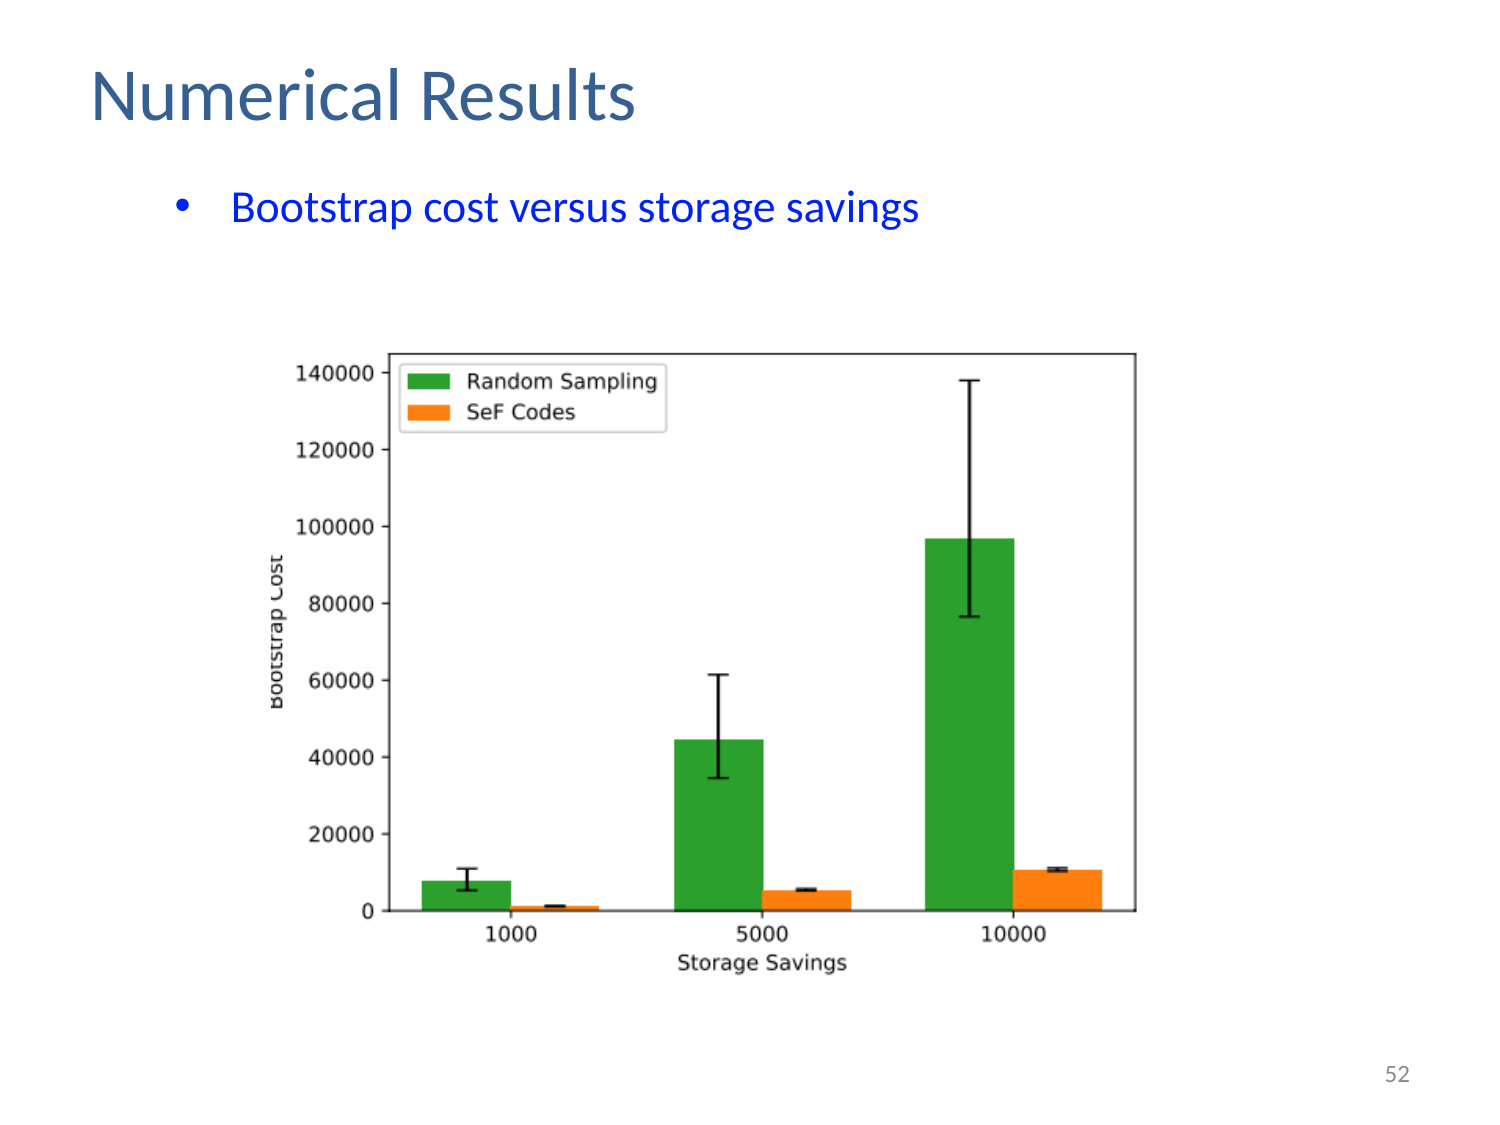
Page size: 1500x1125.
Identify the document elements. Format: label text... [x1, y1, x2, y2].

slide_number 52 [1074, 1042, 1425, 1103]
text_box Bootstrap cost versus storage savings [159, 169, 1122, 240]
picture [270, 266, 1230, 989]
title Numerical Results [75, 0, 1425, 185]
